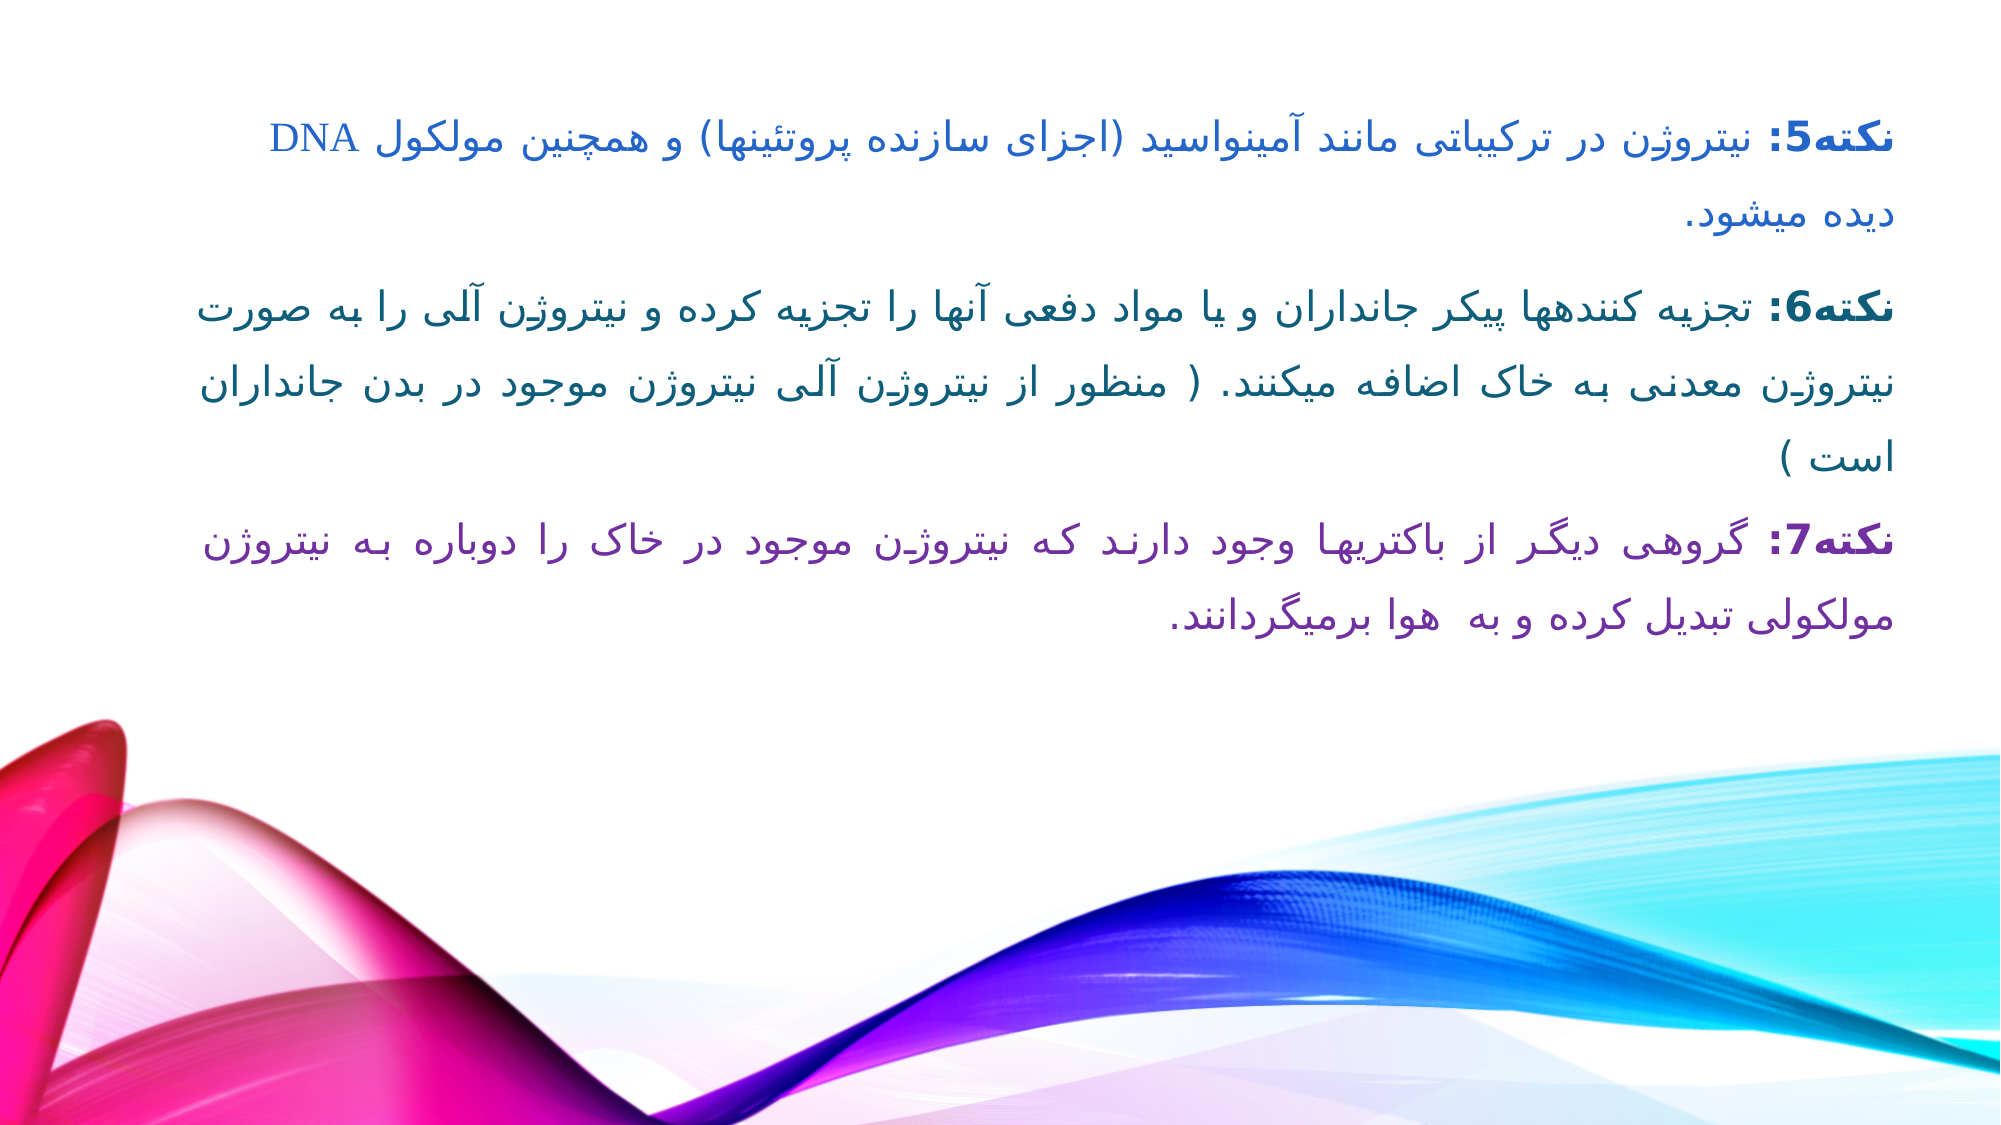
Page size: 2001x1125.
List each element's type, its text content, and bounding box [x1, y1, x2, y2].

picture [0, 717, 2000, 1125]
text_box نکته6: تجزیه کننده­ها پیکر جانداران و یا مواد دفعی آن­ها را تجزیه کرده و نیتروژن آلی را به صورت نیتروژن معدنی به خاک اضافه می­کنند. ( منظور از نیتروژن آلی نیتروژن موجود در بدن جانداران است ) [180, 247, 1911, 563]
text_box نکته7: گروهی دیگر از باکتری­ها وجود دارند که نیتروژن موجود در خاک را دوباره به نیتروژن مولکولی تبدیل کرده و به هوا برمی­گردانند. [180, 563, 1911, 721]
picture [1795, 1003, 1806, 1008]
text_box نکته5: نیتروژن در ترکیباتی مانند آمینواسید (اجزای سازنده پروتئین­ها) و همچنین مولکول DNA دیده می­شود. [238, 77, 1911, 243]
